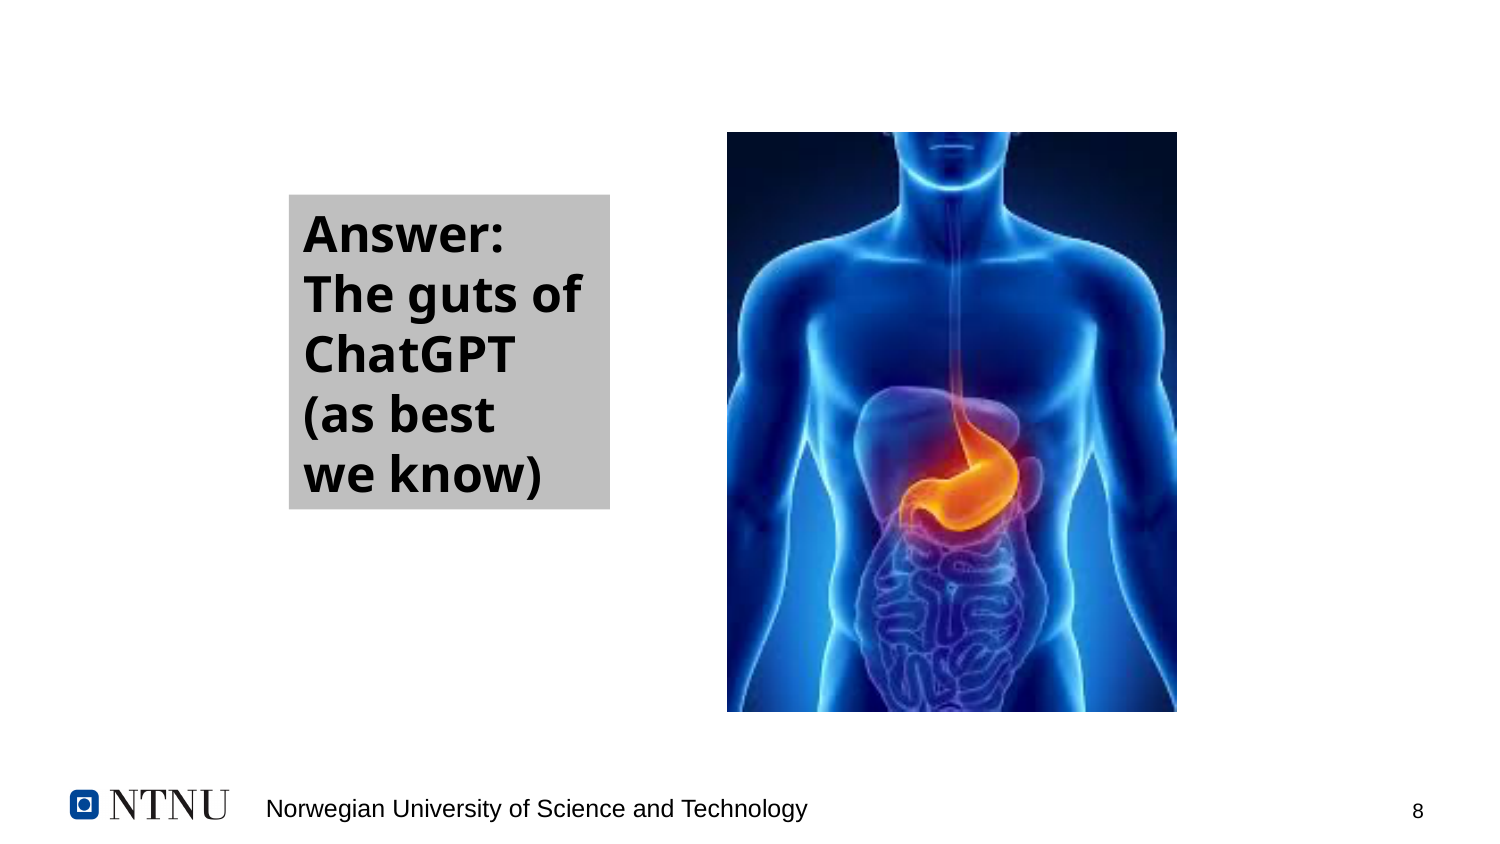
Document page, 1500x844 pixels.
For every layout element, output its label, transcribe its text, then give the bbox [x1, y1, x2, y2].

picture [726, 132, 1177, 712]
picture [69, 789, 230, 820]
text_box Answer: The guts of ChatGPT (as best we know) [288, 194, 610, 510]
